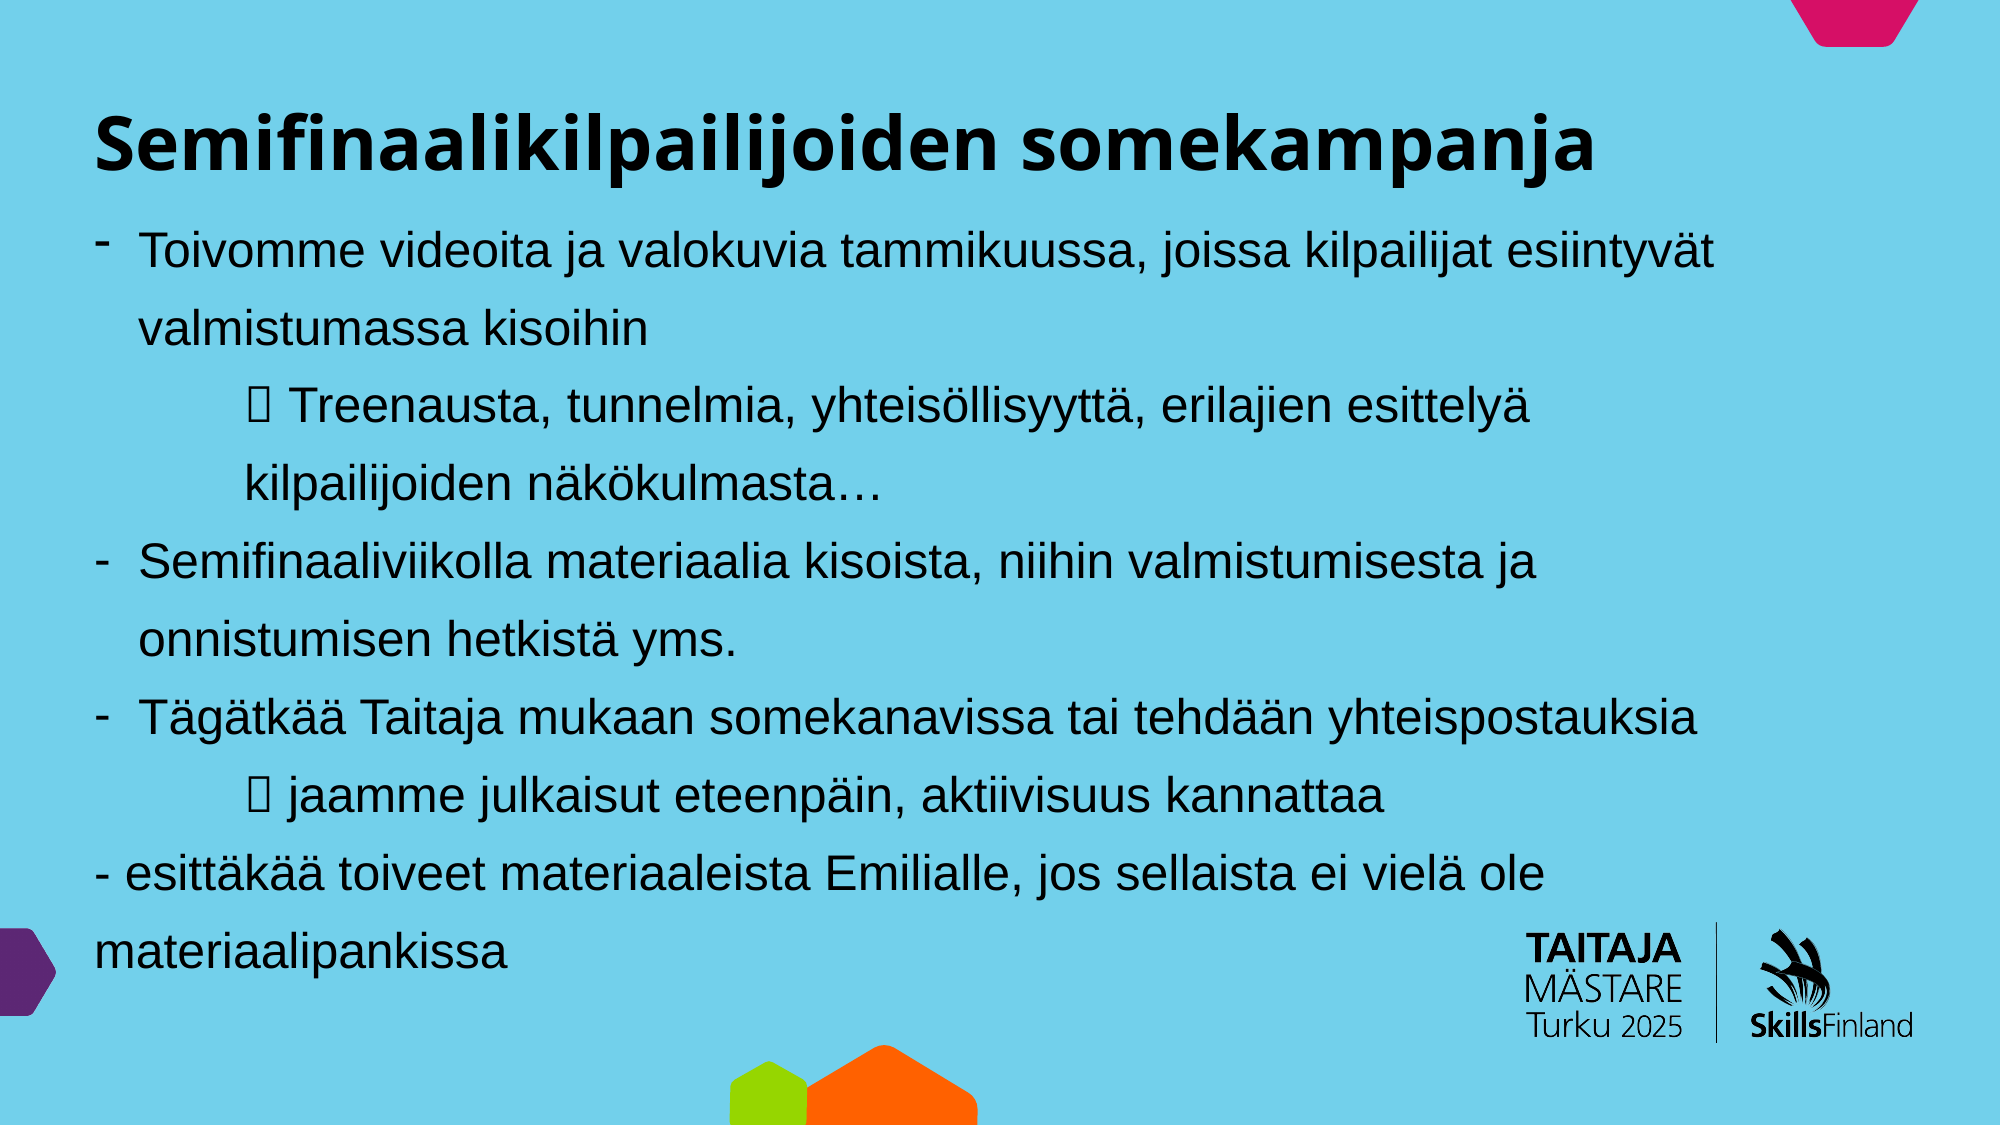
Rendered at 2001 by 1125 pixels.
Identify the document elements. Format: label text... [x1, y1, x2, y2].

title Semifinaalikilpailijoiden somekampanja [94, 59, 1908, 186]
picture [1526, 922, 1912, 1043]
list Toivomme videoita ja valokuvia tammikuussa, joissa kilpailijat esiintyvät valmistumassa kisoihin  Treenausta, tunnelmia, yhteisöllisyyttä, erilajien esittelyä kilpailijoiden näkökulmasta… Semifinaaliviikolla materiaalia kisoista, niihin valmistumisesta ja onnistumisen hetkistä yms. Tägätkää Taitaja mukaan somekanavissa tai tehdään yhteispostauksia  jaamme julkaisut eteenpäin, aktiivisuus kannattaa - esittäkää toiveet materiaaleista Emilialle, jos sellaista ei vielä ole materiaalipankissa [94, 199, 1802, 912]
picture [0, 929, 56, 1016]
